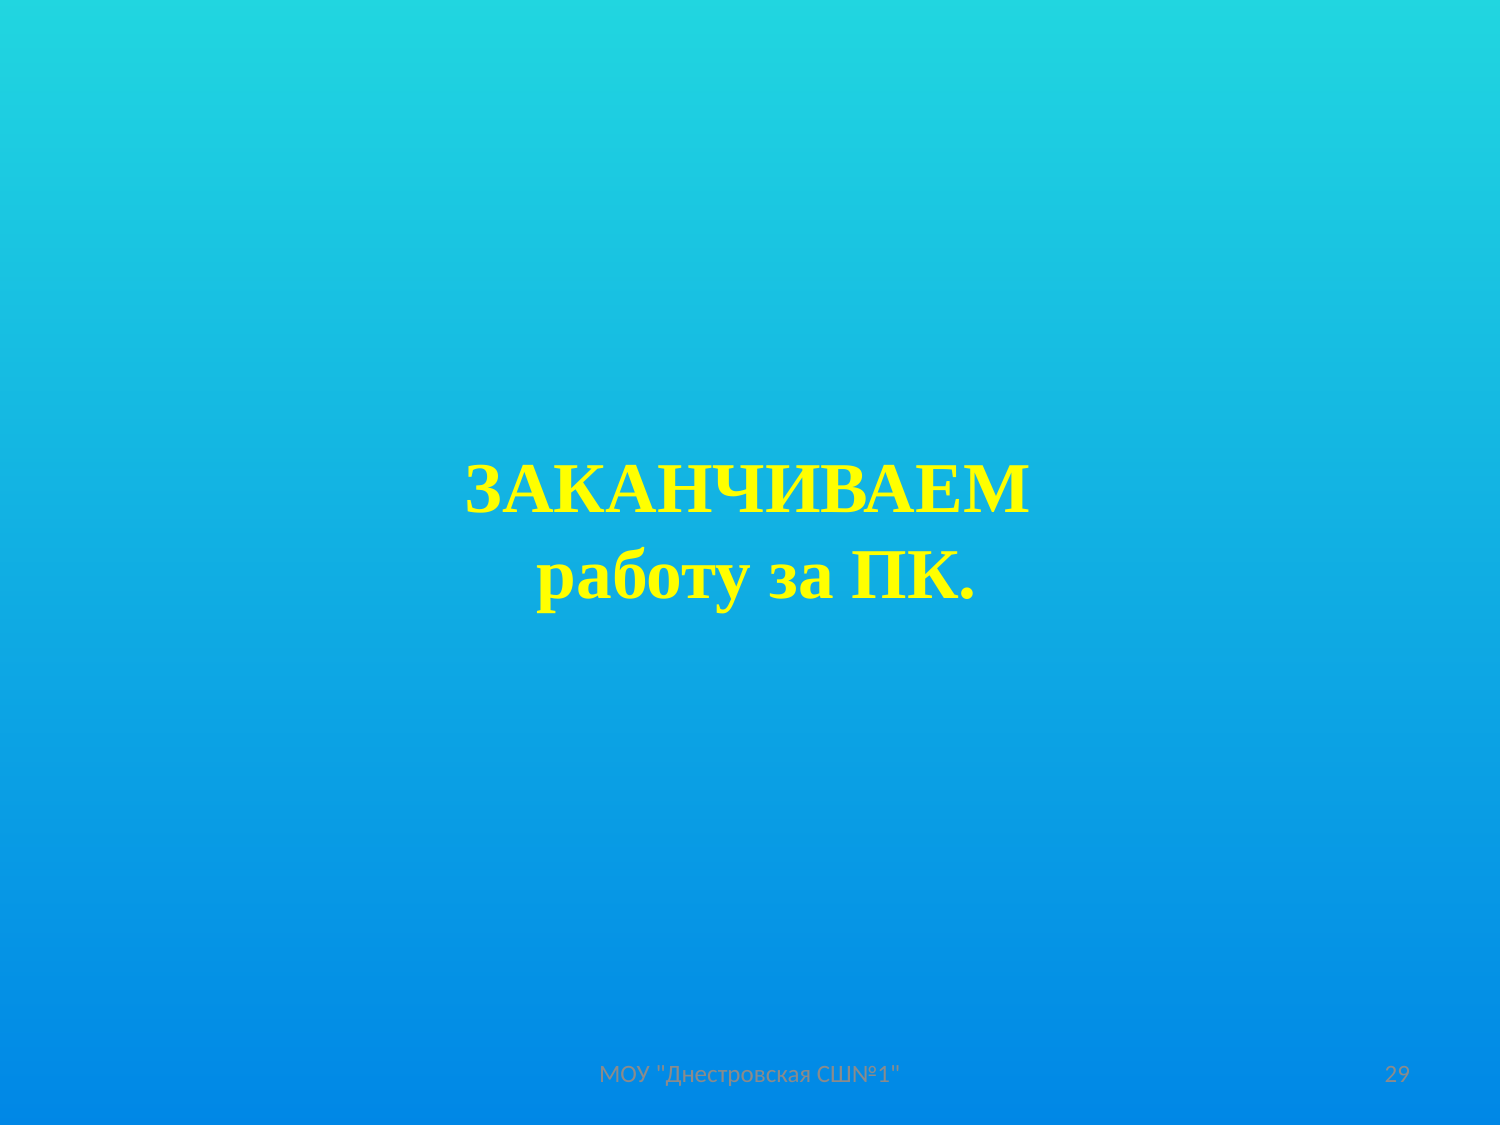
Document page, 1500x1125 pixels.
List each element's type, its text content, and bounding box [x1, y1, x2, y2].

title ЗАКАНЧИВАЕМ работу за ПК. [81, 433, 1433, 622]
slide_number 29 [1074, 1042, 1425, 1103]
footer МОУ "Днестровская СШ№1" [512, 1042, 988, 1103]
